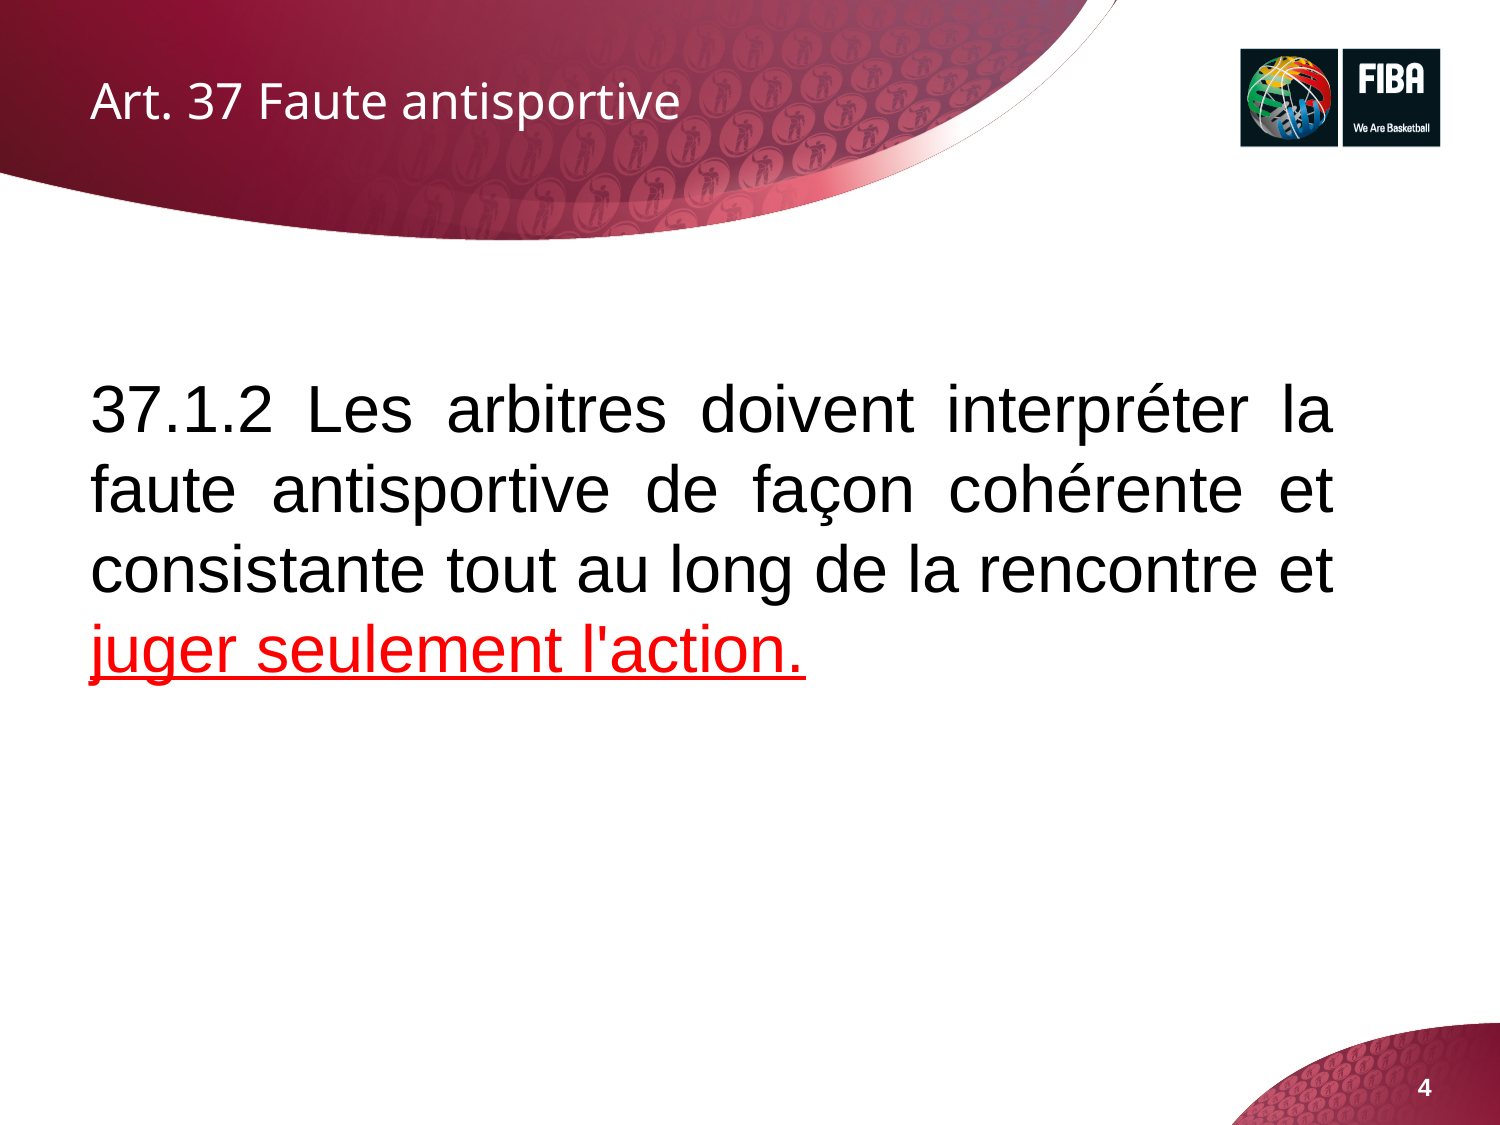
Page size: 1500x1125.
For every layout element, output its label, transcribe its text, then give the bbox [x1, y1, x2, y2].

title Art. 37 Faute antisportive [74, 46, 1426, 153]
list 37.1.2 Les arbitres doivent interpréter la faute antisportive de façon cohérente et consistante tout au long de la rencontre et juger seulement l'action. [74, 357, 1351, 694]
picture [0, 0, 1500, 1125]
